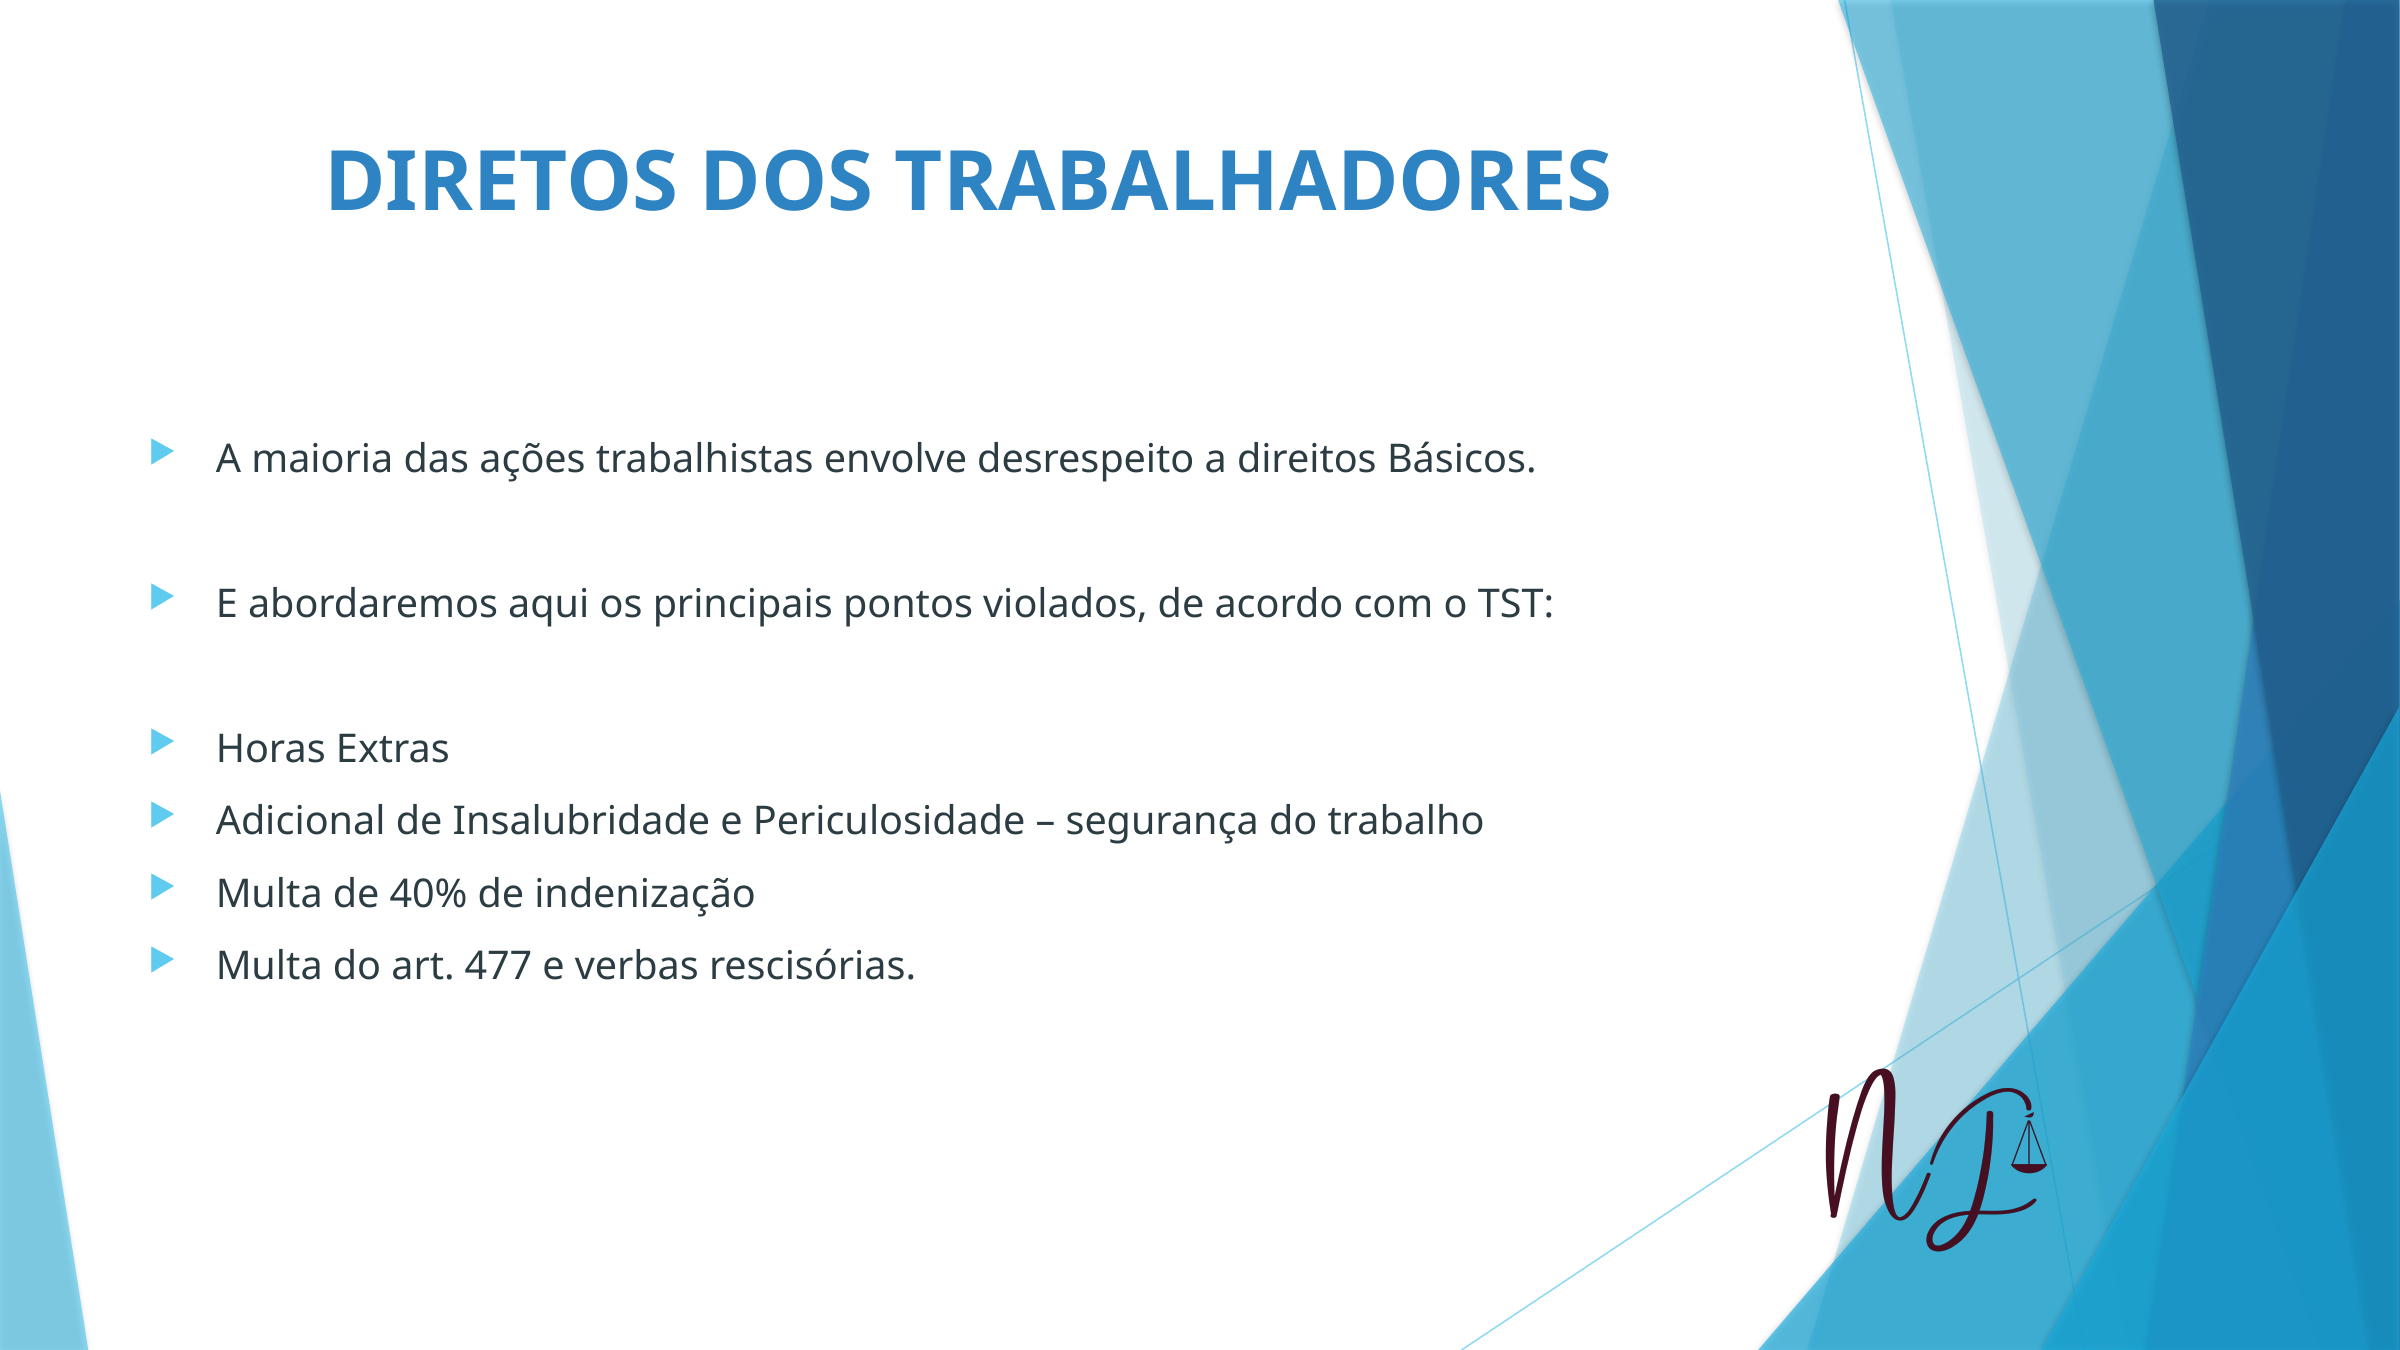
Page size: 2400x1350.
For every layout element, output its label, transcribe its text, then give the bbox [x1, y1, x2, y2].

title DIRETOS DOS TRABALHADORES [133, 120, 1826, 380]
list A maioria das ações trabalhistas envolve desrespeito a direitos Básicos. E abordaremos aqui os principais pontos violados, de acordo com o TST: Horas Extras Adicional de Insalubridade e Periculosidade – segurança do trabalho Multa de 40% de indenização Multa do art. 477 e verbas rescisórias. [133, 425, 1826, 1190]
picture [1745, 969, 2127, 1350]
